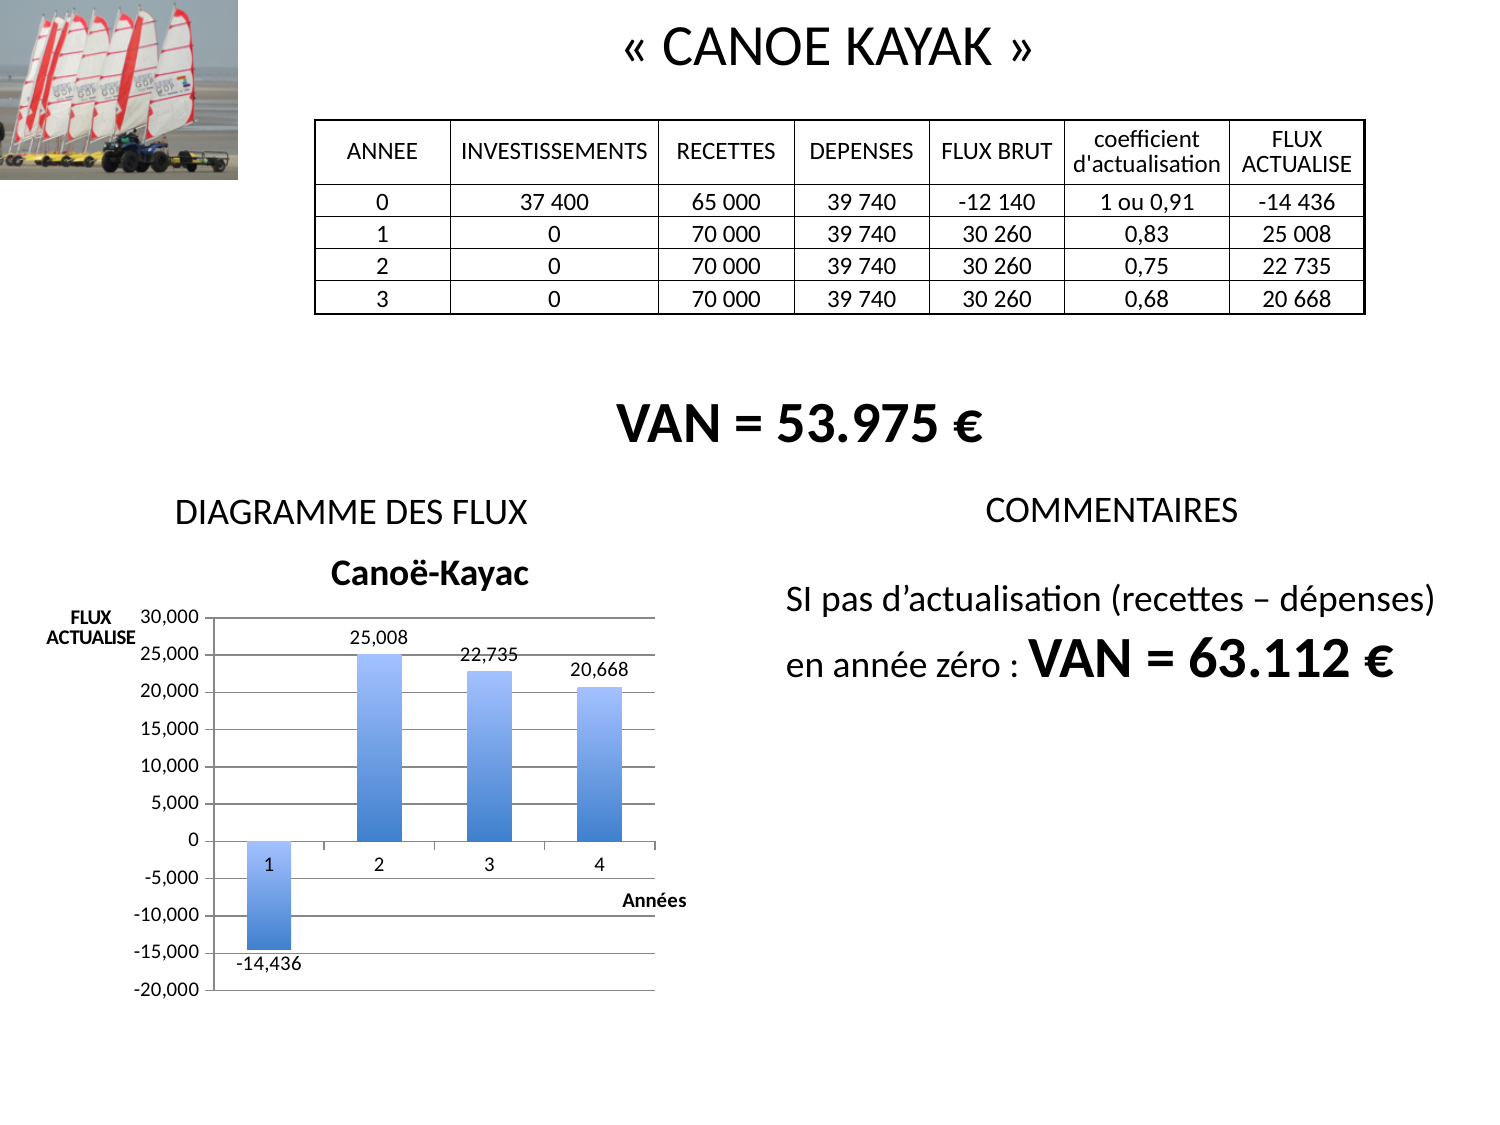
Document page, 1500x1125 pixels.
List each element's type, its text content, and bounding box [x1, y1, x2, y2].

table_cell 39 740 [795, 249, 929, 280]
table_cell 37 400 [451, 185, 658, 216]
table_cell 2 [316, 249, 450, 280]
table_header FLUX ACTUALISE [1230, 121, 1363, 184]
table_cell 65 000 [659, 185, 794, 216]
table_cell 0 [451, 249, 658, 280]
table_header RECETTES [659, 121, 794, 184]
table_cell 0,75 [1065, 249, 1229, 280]
table_cell 1 [316, 217, 450, 248]
table_header INVESTISSEMENTS [451, 121, 658, 184]
table_cell 0,68 [1065, 281, 1229, 313]
table_cell 0 [451, 281, 658, 313]
table_cell 0 [451, 217, 658, 248]
table_cell 70 000 [659, 281, 794, 313]
text_box VAN = 53.975 € [602, 376, 998, 462]
table_cell 70 000 [659, 249, 794, 280]
text_box « CANOE KAYAK » [605, 0, 1052, 85]
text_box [25, 540, 691, 1060]
table_header ANNEE [316, 121, 450, 184]
text_box DIAGRAMME DES FLUX [160, 479, 543, 539]
text_box COMMENTAIRES [970, 477, 1254, 537]
table_cell 39 740 [795, 185, 929, 216]
table_cell 1 ou 0,91 [1065, 185, 1229, 216]
table_cell 0 [316, 185, 450, 216]
table_cell 39 740 [795, 217, 929, 248]
table_header coefficient d'actualisation [1065, 121, 1229, 184]
table_cell 22 735 [1230, 249, 1363, 280]
table_header FLUX BRUT [930, 121, 1064, 184]
table_cell 30 260 [930, 249, 1064, 280]
table_header DEPENSES [795, 121, 929, 184]
table_cell 3 [316, 281, 450, 313]
picture [0, 0, 238, 180]
table_cell -14 436 [1230, 185, 1363, 216]
table_cell 20 668 [1230, 281, 1363, 313]
table_cell 70 000 [659, 217, 794, 248]
table_cell 30 260 [930, 217, 1064, 248]
text_box SI pas d’actualisation (recettes – dépenses) en année zéro : VAN = 63.112 € [771, 566, 1461, 697]
table_cell -12 140 [930, 185, 1064, 216]
table_cell 30 260 [930, 281, 1064, 313]
table_cell 25 008 [1230, 217, 1363, 248]
table_cell 39 740 [795, 281, 929, 313]
table_cell 0,83 [1065, 217, 1229, 248]
